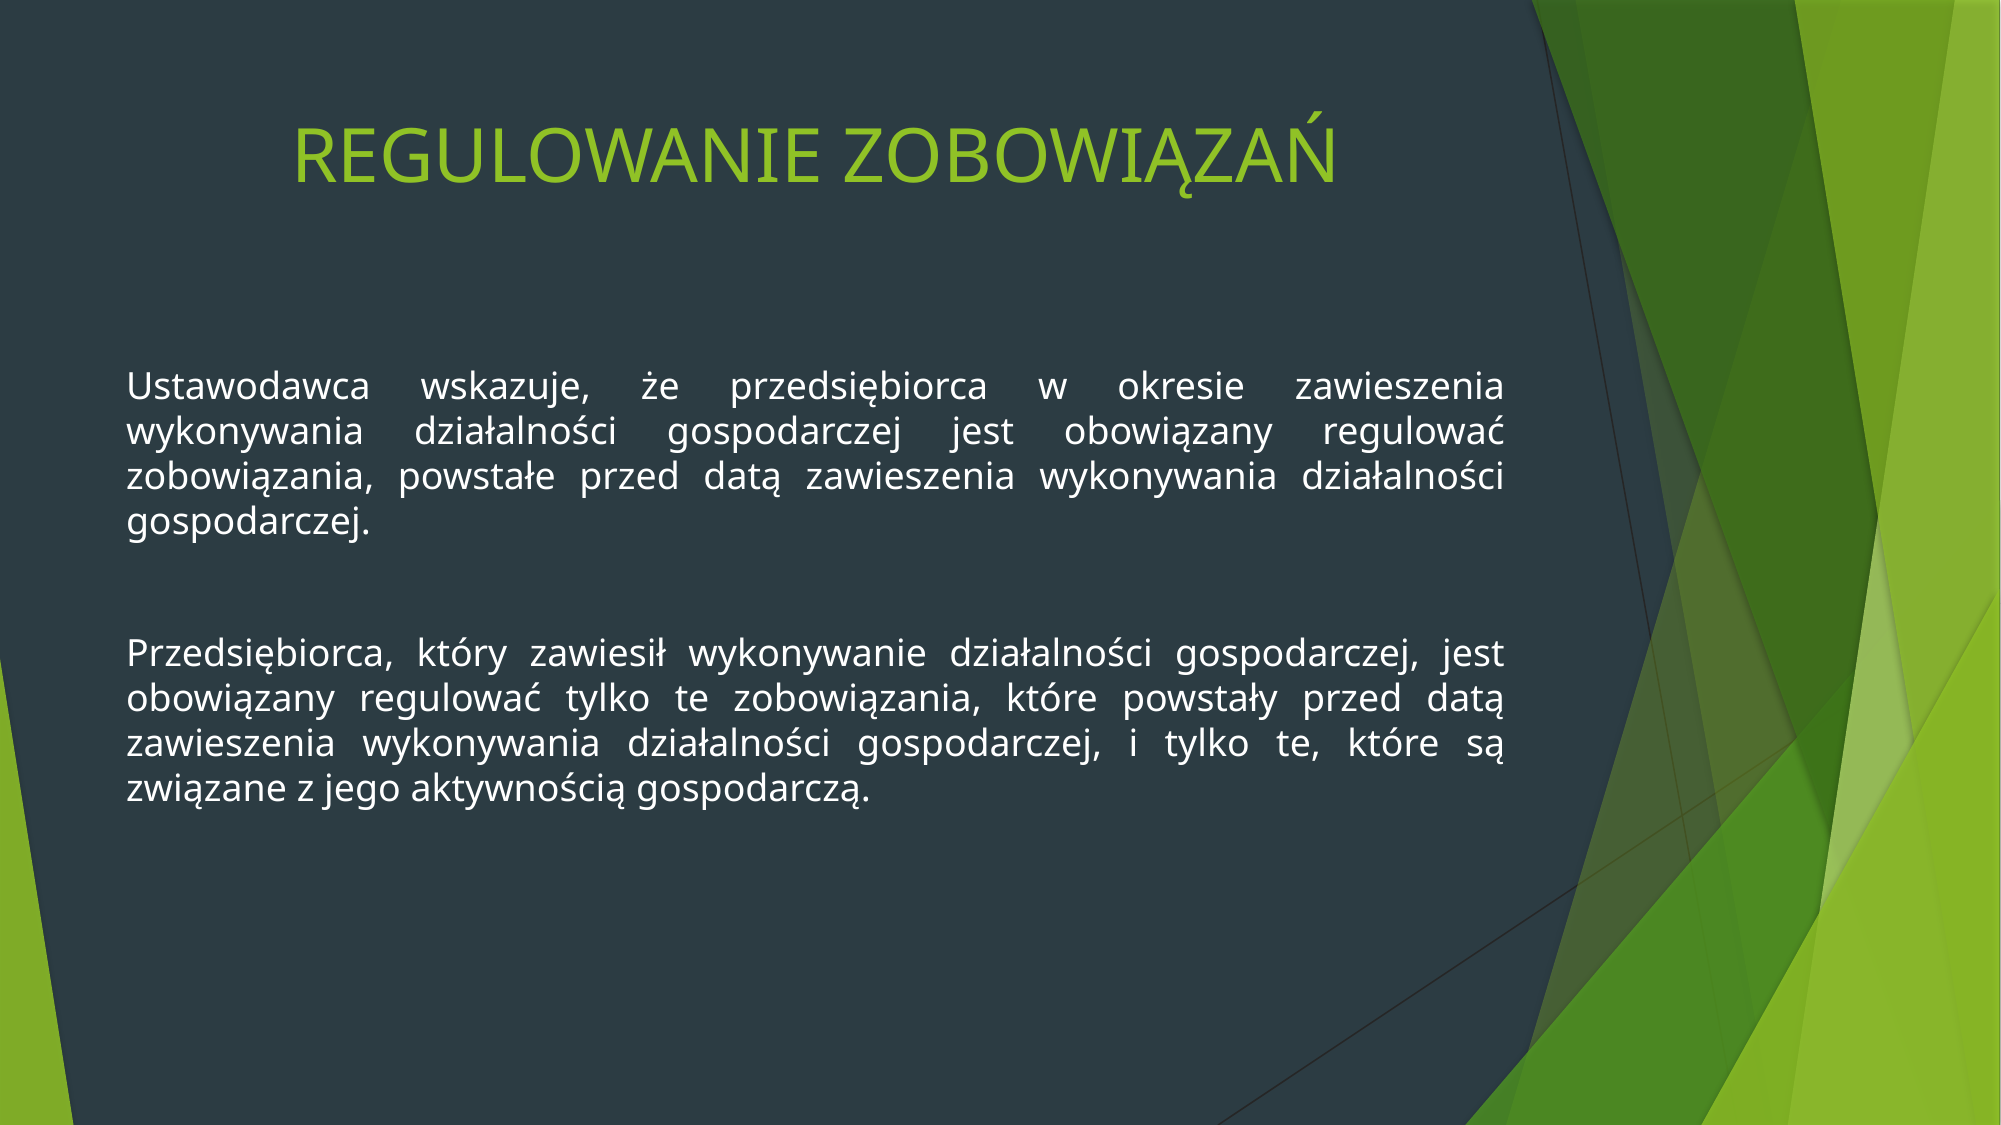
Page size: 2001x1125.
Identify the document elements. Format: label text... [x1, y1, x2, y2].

title REGULOWANIE ZOBOWIĄZAŃ [111, 99, 1522, 317]
list Ustawodawca wskazuje, że przedsiębiorca w okresie zawieszenia wykonywania działalności gospodarczej jest obowiązany regulować zobowiązania, powstałe przed datą zawieszenia wykonywania działalności gospodarczej. Przedsiębiorca, który zawiesił wykonywanie działalności gospodarczej, jest obowiązany regulować tylko te zobowiązania, które powstały przed datą zawieszenia wykonywania działalności gospodarczej, i tylko te, które są związane z jego aktywnością gospodarczą. [111, 354, 1522, 992]
